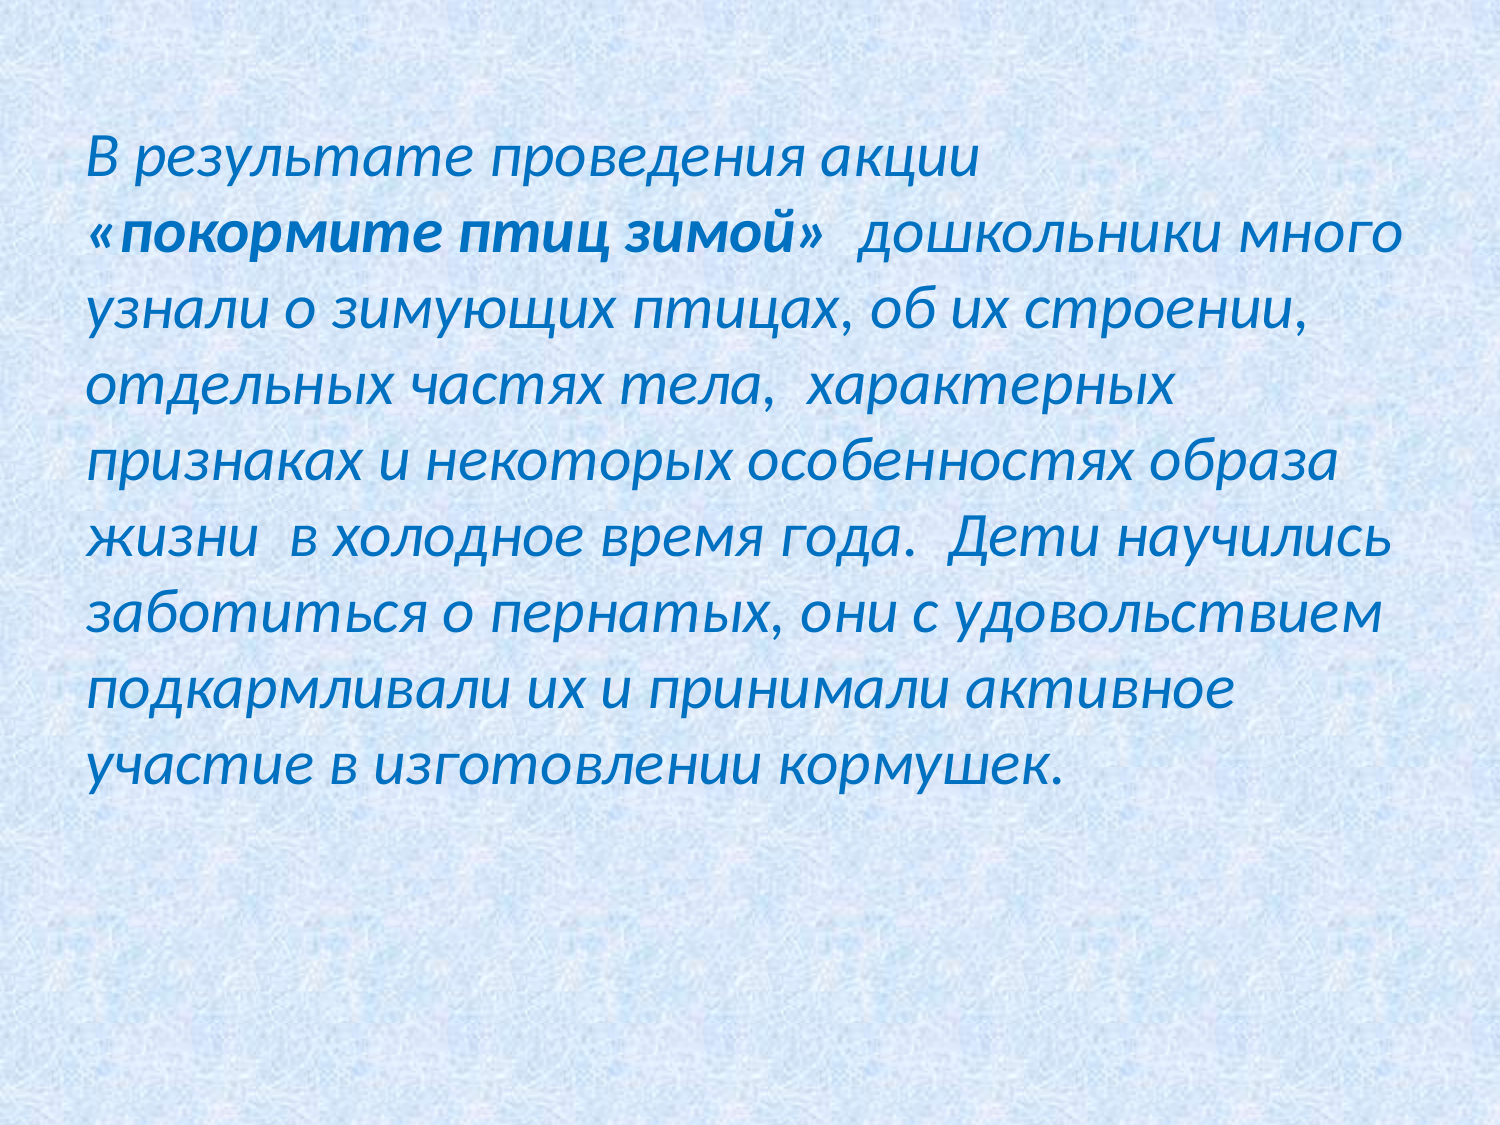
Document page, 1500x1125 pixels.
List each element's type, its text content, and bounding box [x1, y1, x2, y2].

list В результате проведения акции «покормите птиц зимой» дошкольники много узнали о зимующих птицах, об их строении, отдельных частях тела, характерных признаках и некоторых особенностях образа жизни в холодное время года. Дети научились заботиться о пернатых, они с удовольствием подкармливали их и принимали активное участие в изготовлении кормушек. [70, 105, 1421, 848]
picture [0, 0, 1500, 1125]
